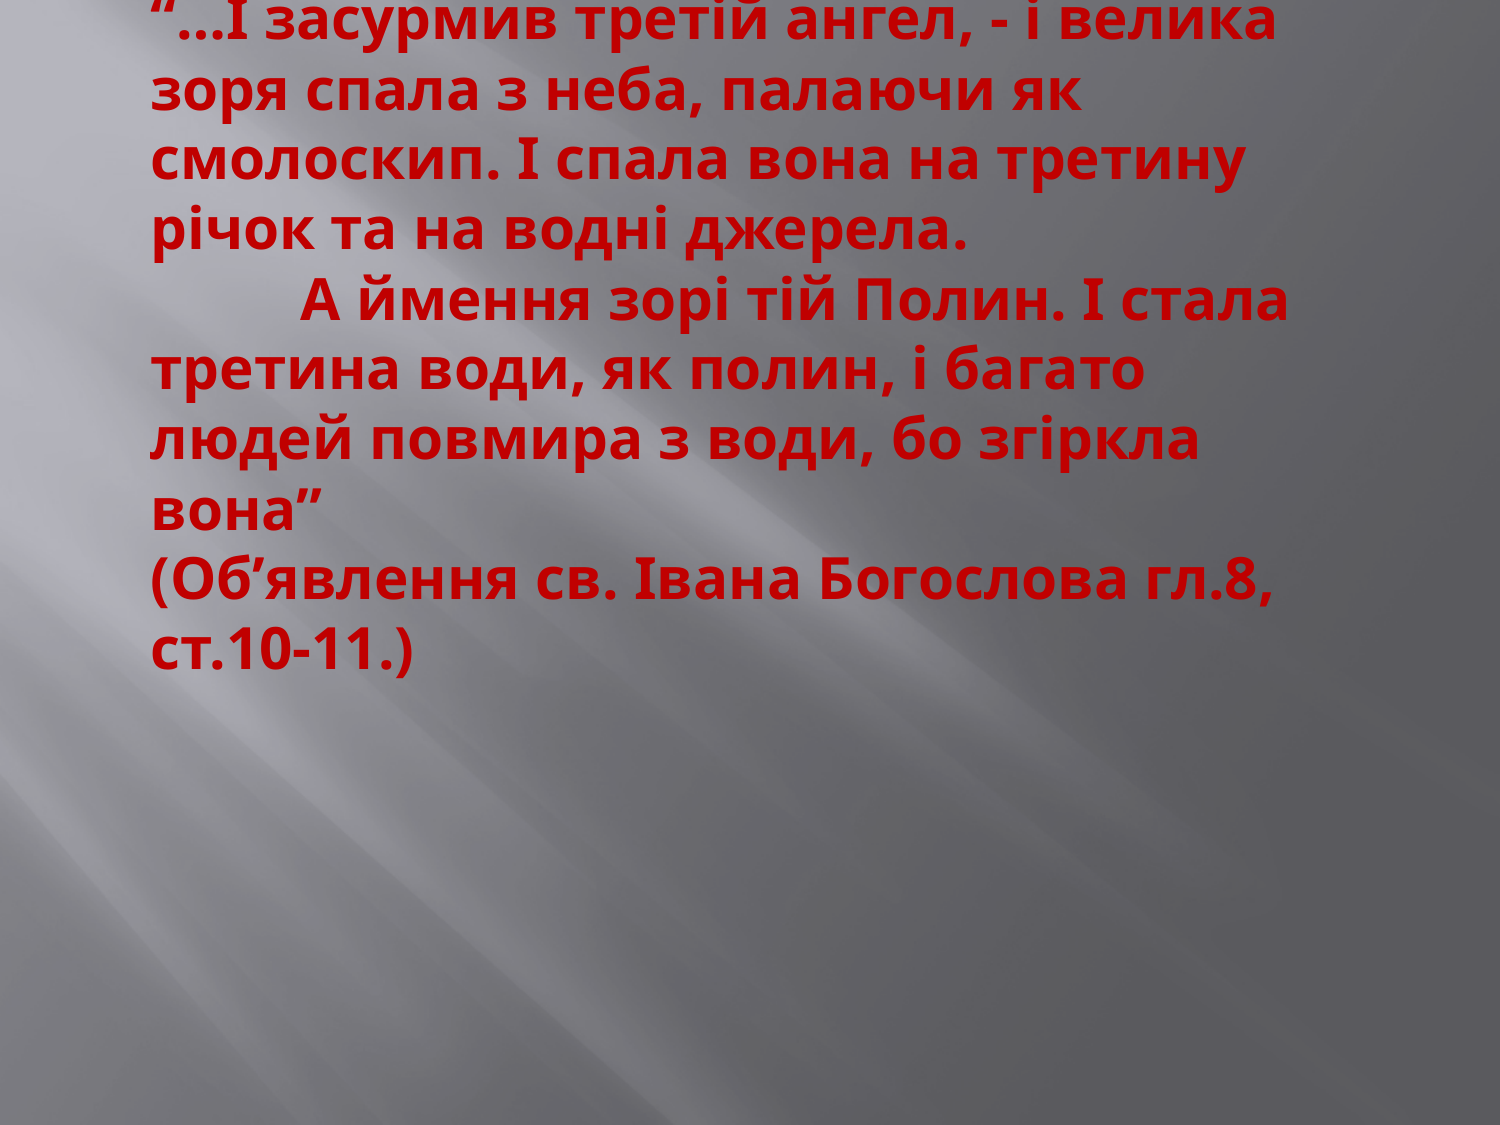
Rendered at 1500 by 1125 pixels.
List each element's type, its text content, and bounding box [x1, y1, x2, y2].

title “…І засурмив третій ангел, - і велика зоря спала з неба, палаючи як смолоскип. І спала вона на третину річок та на водні джерела. А ймення зорі тій Полин. І стала третина води, як полин, і багато людей повмира з води, бо згіркла вона” (Об’явлення св. Івана Богослова гл.8, ст.10-11.) [135, 385, 1341, 752]
